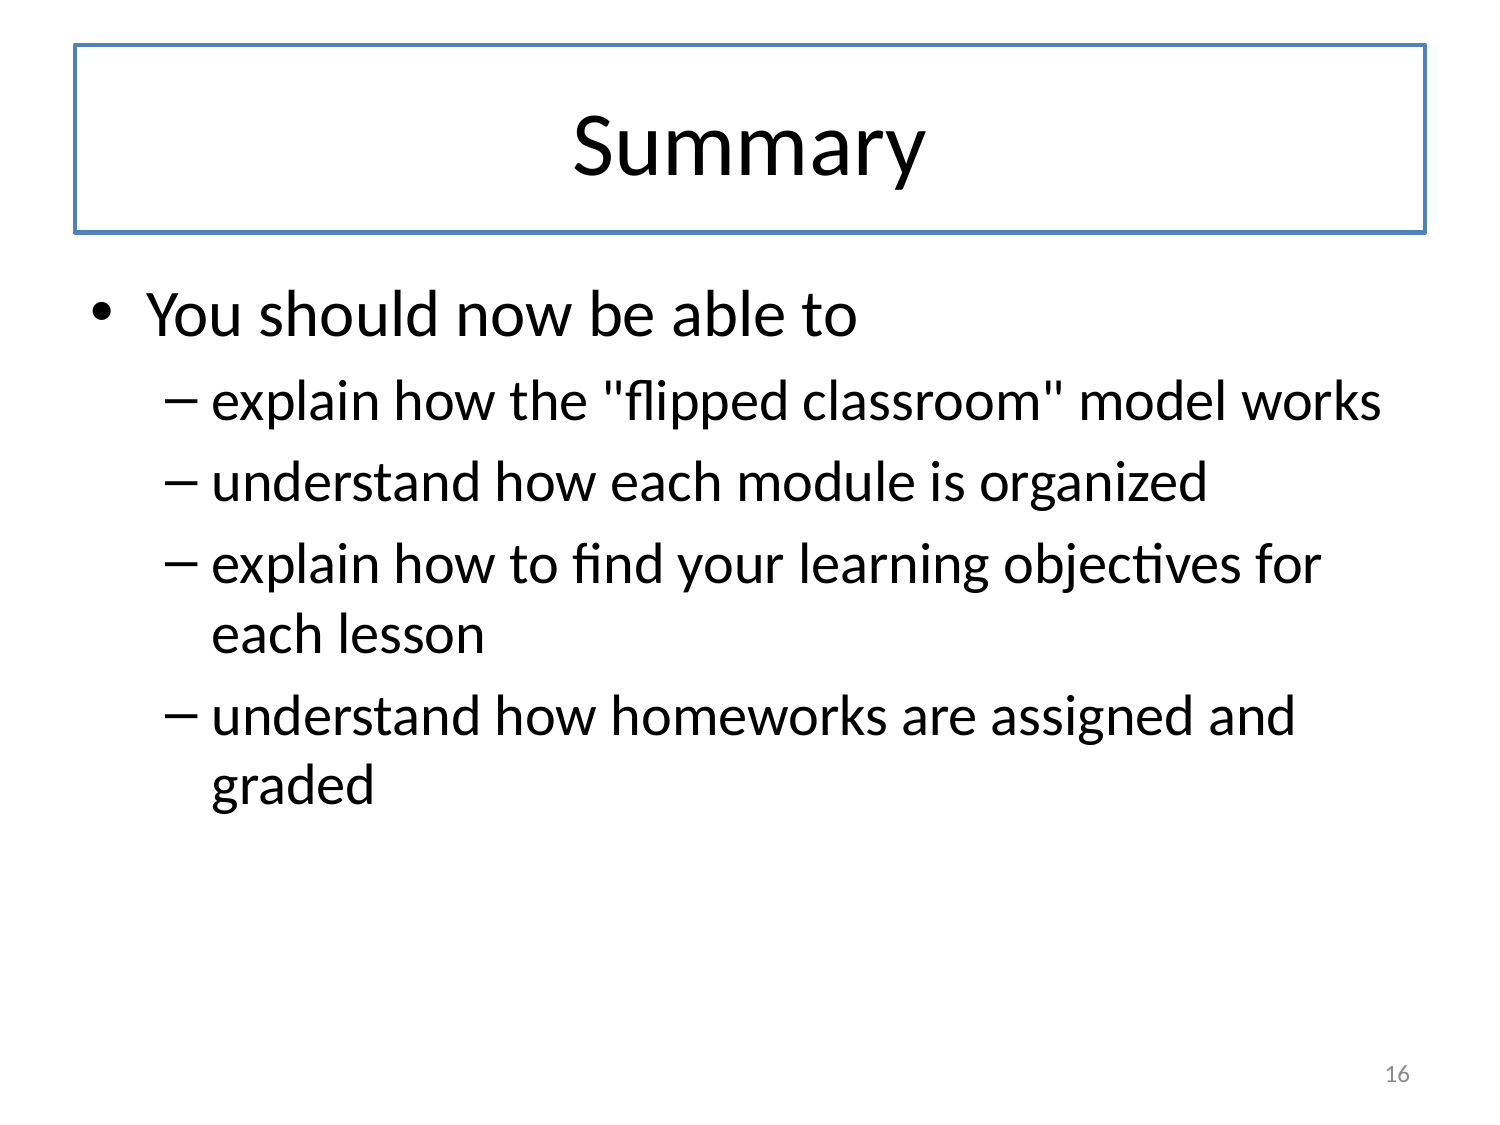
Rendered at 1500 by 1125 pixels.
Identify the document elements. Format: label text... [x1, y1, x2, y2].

list You should now be able to explain how the "flipped classroom" model works understand how each module is organized explain how to find your learning objectives for each lesson understand how homeworks are assigned and graded [75, 262, 1425, 1005]
title Summary [73, 43, 1427, 235]
slide_number 16 [1074, 1042, 1425, 1103]
